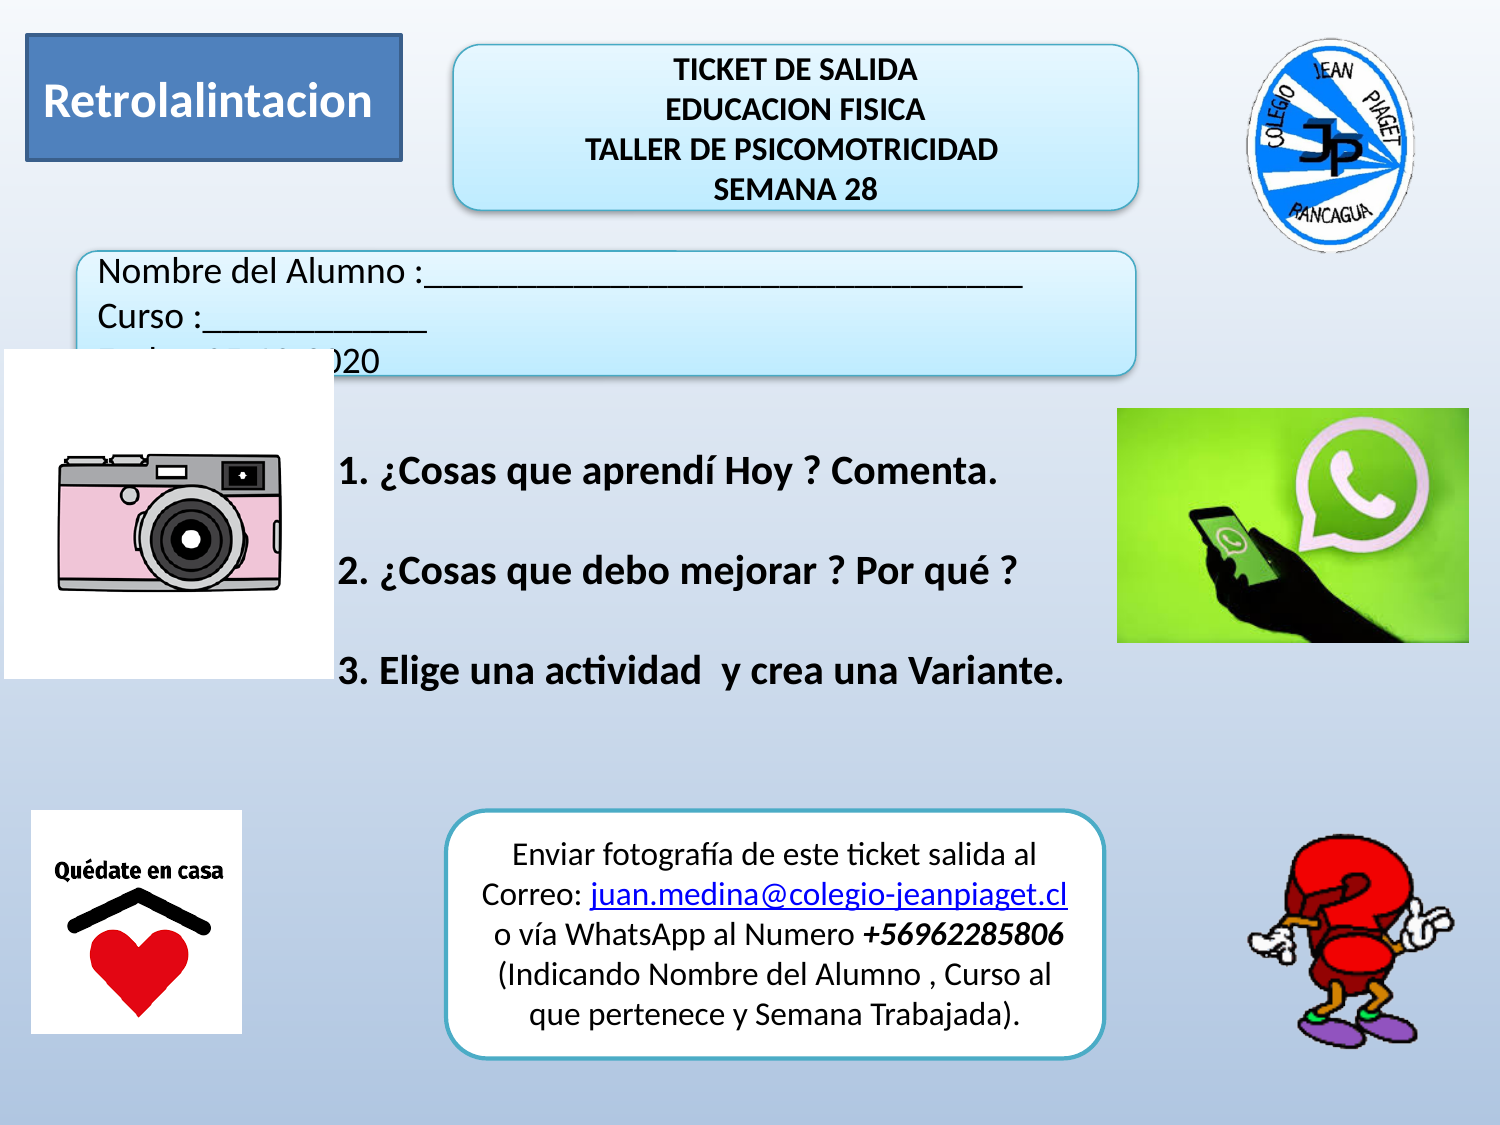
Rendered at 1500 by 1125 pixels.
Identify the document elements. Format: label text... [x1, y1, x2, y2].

picture [31, 810, 243, 1034]
picture [1117, 408, 1470, 643]
text_box 1. ¿Cosas que aprendí Hoy ? Comenta. 2. ¿Cosas que debo mejorar ? Por qué ? 3. Elige una actividad y crea una Variante. [322, 435, 1500, 745]
text_box TICKET DE SALIDA EDUCACION FISICA TALLER DE PSICOMOTRICIDAD SEMANA 28 [452, 43, 1140, 212]
picture [1207, 35, 1464, 256]
text_box Retrolalintacion [25, 33, 403, 162]
text_box Nombre del Alumno :________________________________ Curso :____________ Fecha: 05-10-2020 [75, 250, 1137, 377]
text_box Enviar fotografía de este ticket salida al Correo: juan.medina@colegio-jeanpiaget.cl o vía WhatsApp al Numero +56962285806 (Indicando Nombre del Alumno , Curso al que pertenece y Semana Trabajada). [443, 808, 1107, 1061]
picture [1239, 740, 1500, 1059]
picture [4, 349, 335, 679]
